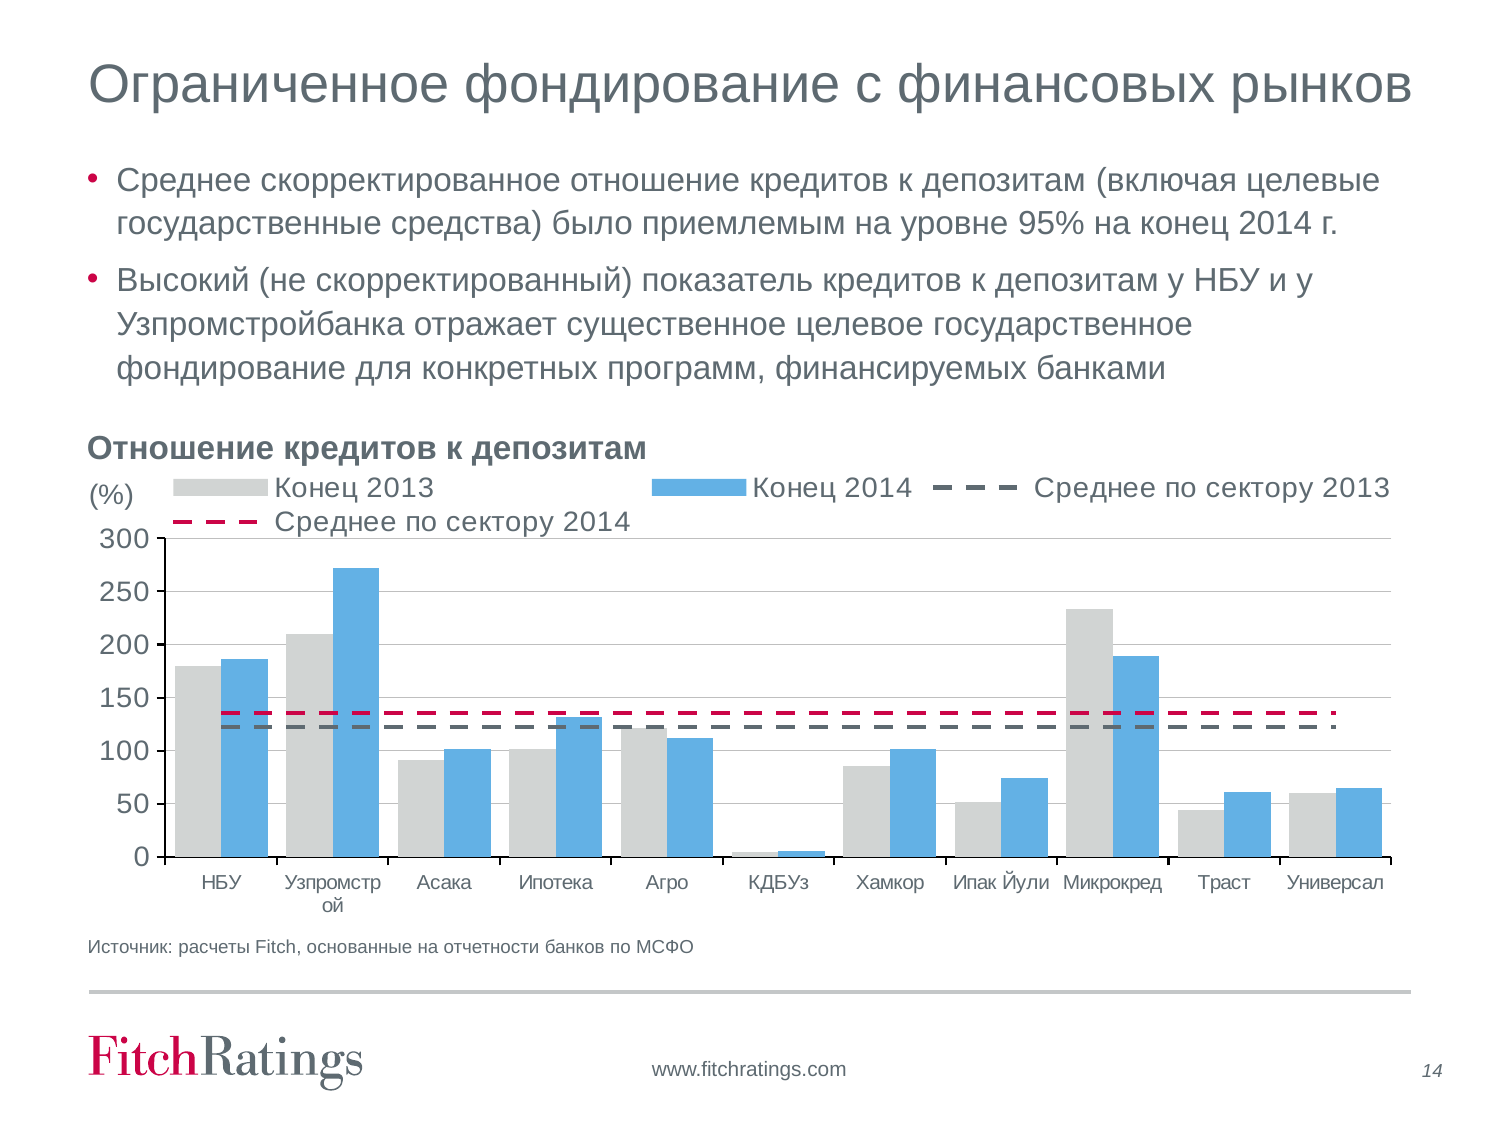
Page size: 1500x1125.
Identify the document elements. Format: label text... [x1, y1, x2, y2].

list Источник: расчеты Fitch, основанные на отчетности банков по МСФО [87, 934, 1412, 958]
list Среднее скорректированное отношение кредитов к депозитам (включая целевые государственные средства) было приемлемым на уровне 95% на конец 2014 г. Высокий (не скорректированный) показатель кредитов к депозитам у НБУ и у Узпромстройбанка отражает существенное целевое государственное фондирование для конкретных программ, финансируемых банками [86, 153, 1409, 390]
title Ограниченное фондирование с финансовых рынков [88, 48, 1436, 179]
chart [88, 468, 1412, 917]
text_box Отношение кредитов к депозитам [86, 426, 882, 467]
